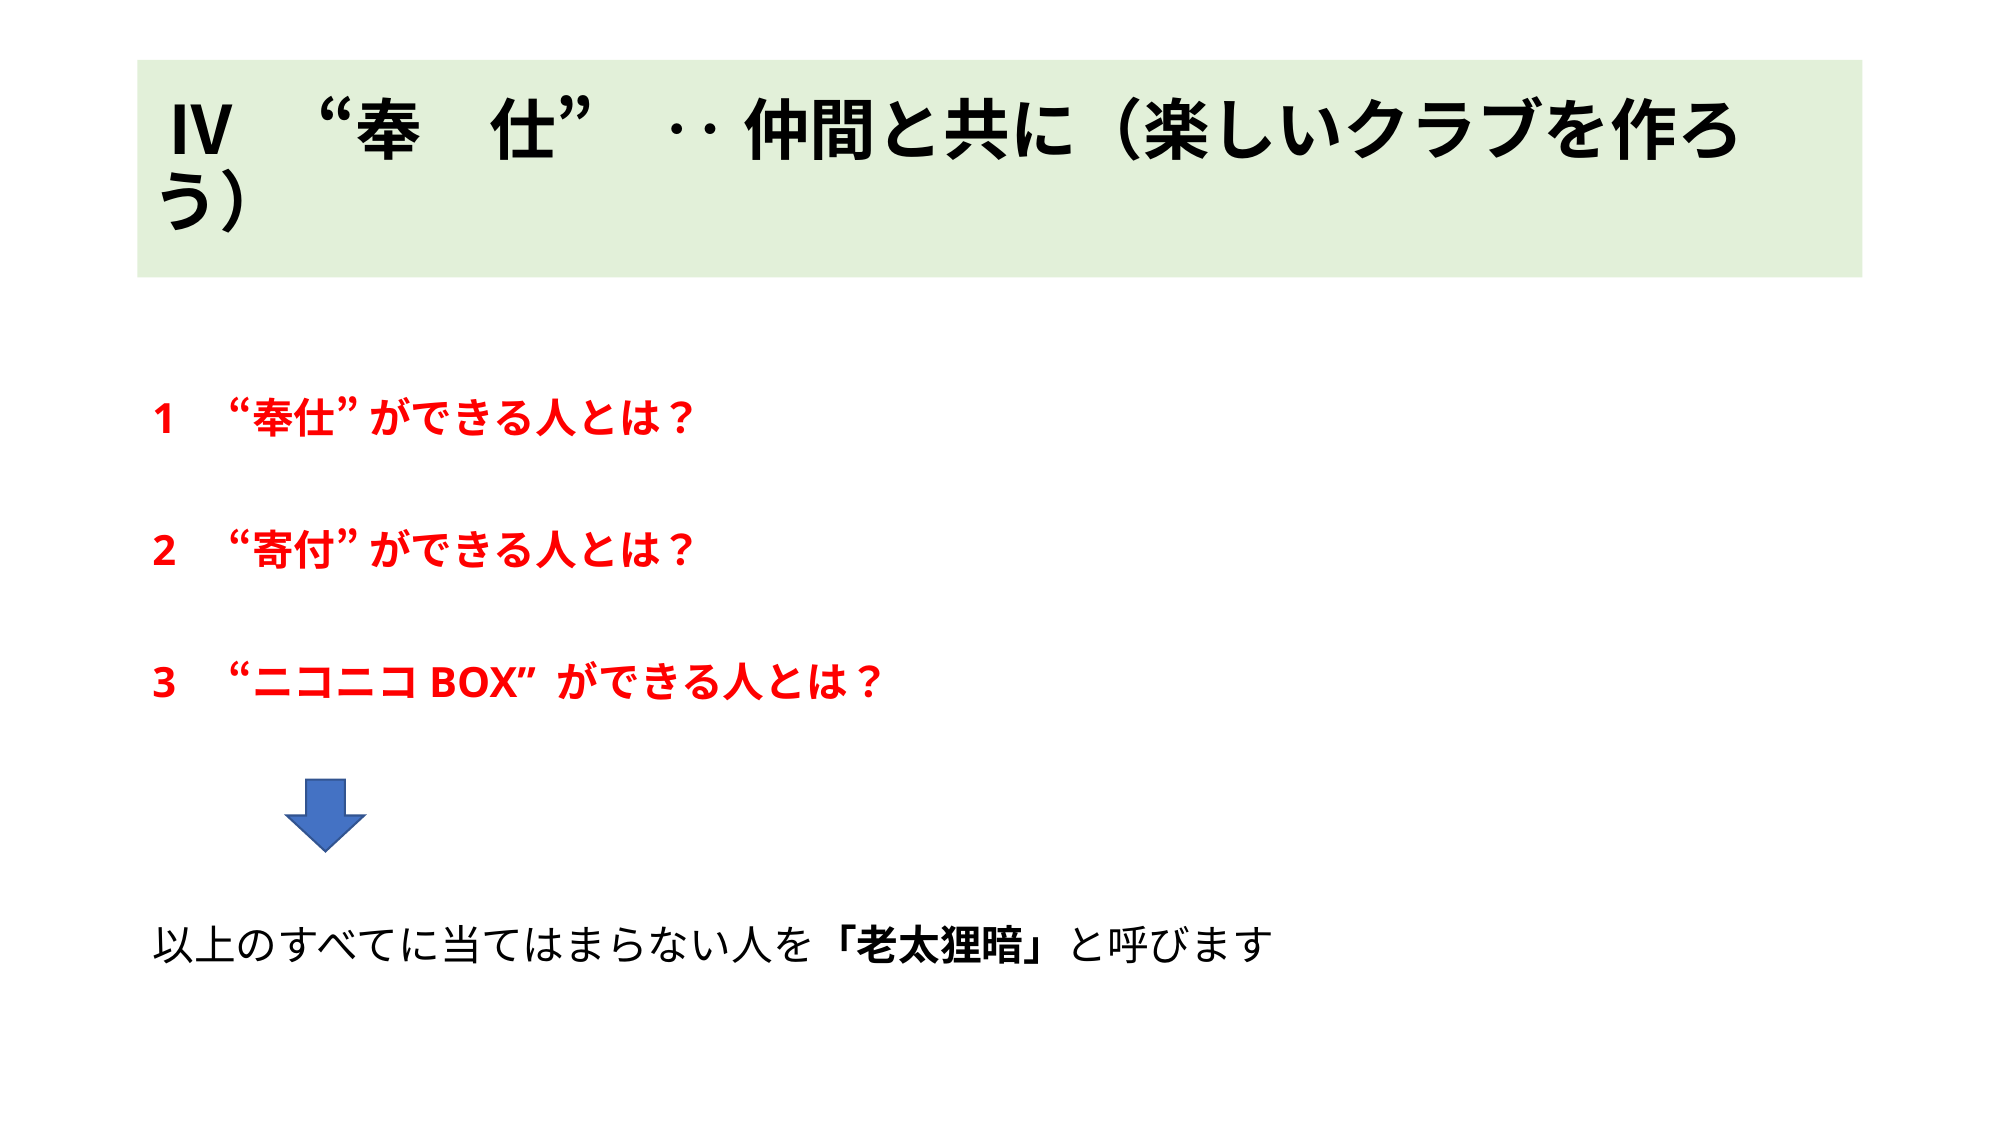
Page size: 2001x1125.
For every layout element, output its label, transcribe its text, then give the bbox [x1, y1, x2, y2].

title Ⅳ “奉 仕” ‥ 仲間と共に（楽しいクラブを作ろう） [137, 59, 1863, 278]
list 1 “奉仕” ができる人とは？ 2 “寄付” ができる人とは？ 3 “ニコニコBOX” ができる人とは？ 以上のすべてに当てはまらない人を「老太狸暗」と呼びます [137, 299, 1863, 1014]
text_box [284, 778, 367, 853]
